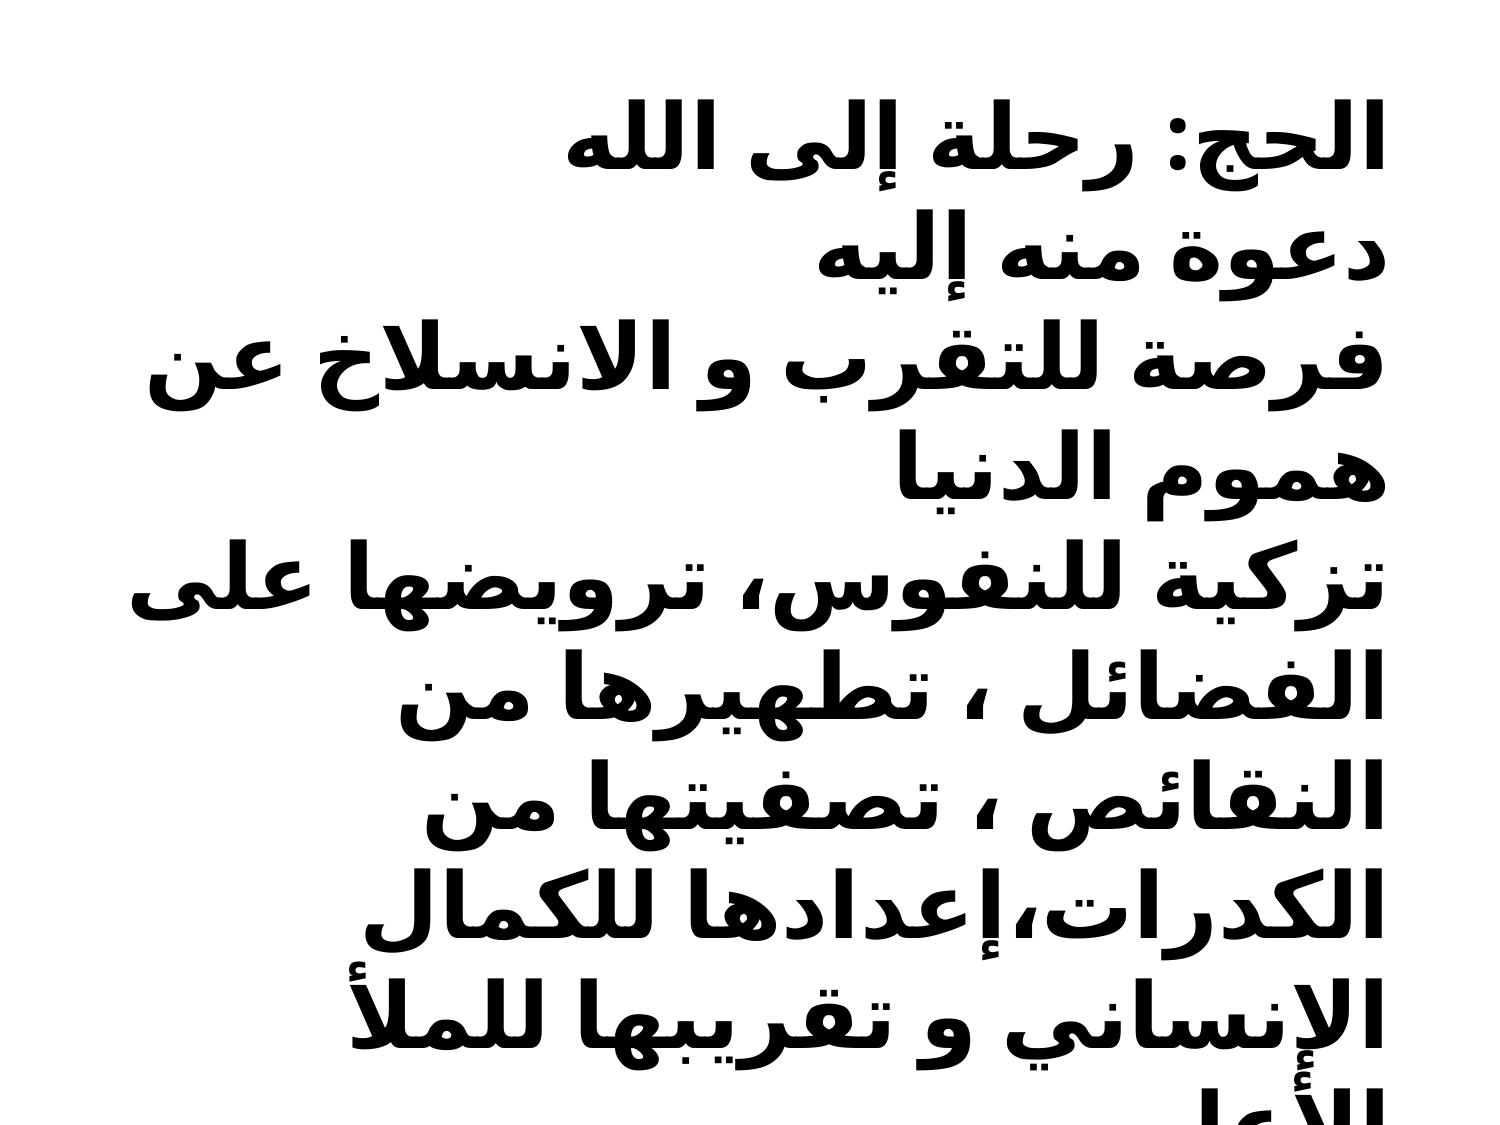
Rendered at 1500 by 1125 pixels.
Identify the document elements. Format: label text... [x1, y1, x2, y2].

text_box الحج: رحلة إلى الله دعوة منه إليه فرصة للتقرب و الانسلاخ عن هموم الدنيا تزكية للنفوس، ترويضها على الفضائل ، تطهيرها من النقائص ، تصفيتها من الكدرات،إعدادها للكمال الإنساني و تقريبها للملأ الأعلى [35, 70, 1407, 1125]
